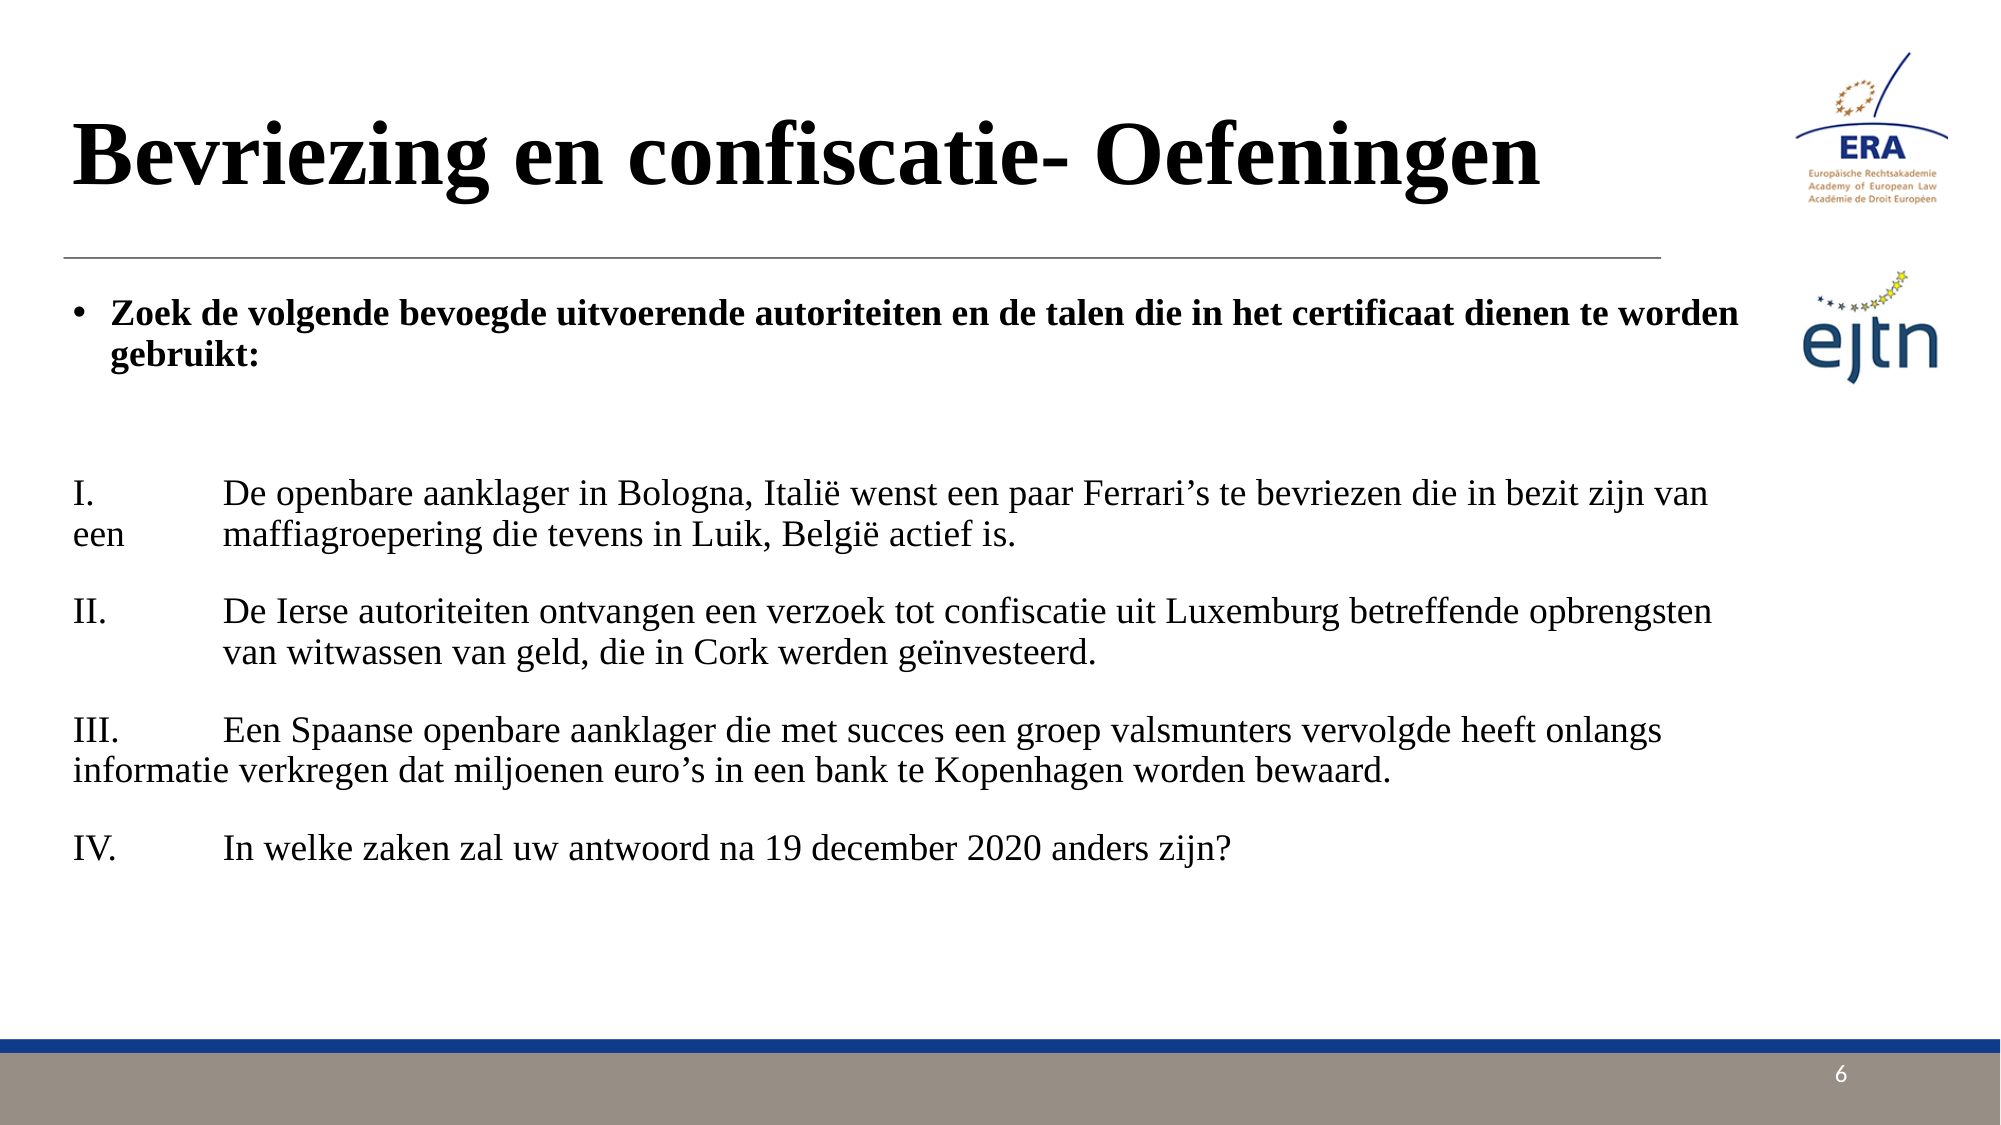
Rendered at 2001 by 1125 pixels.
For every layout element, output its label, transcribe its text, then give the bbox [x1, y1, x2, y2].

list Zoek de volgende bevoegde uitvoerende autoriteiten en de talen die in het certificaat dienen te worden gebruikt: I. De openbare aanklager in Bologna, Italië wenst een paar Ferrari’s te bevriezen die in bezit zijn van een maffiagroepering die tevens in Luik, België actief is. II. De Ierse autoriteiten ontvangen een verzoek tot confiscatie uit Luxemburg betreffende opbrengsten van witwassen van geld, die in Cork werden geïnvesteerd. III. Een Spaanse openbare aanklager die met succes een groep valsmunters vervolgde heeft onlangs informatie verkregen dat miljoenen euro’s in een bank te Kopenhagen worden bewaard. IV. In welke zaken zal uw antwoord na 19 december 2020 anders zijn? [57, 286, 1783, 1000]
slide_number 6 [1412, 1042, 1863, 1103]
picture [0, 0, 2001, 1125]
title Bevriezing en confiscatie- Oefeningen [57, 46, 1783, 264]
